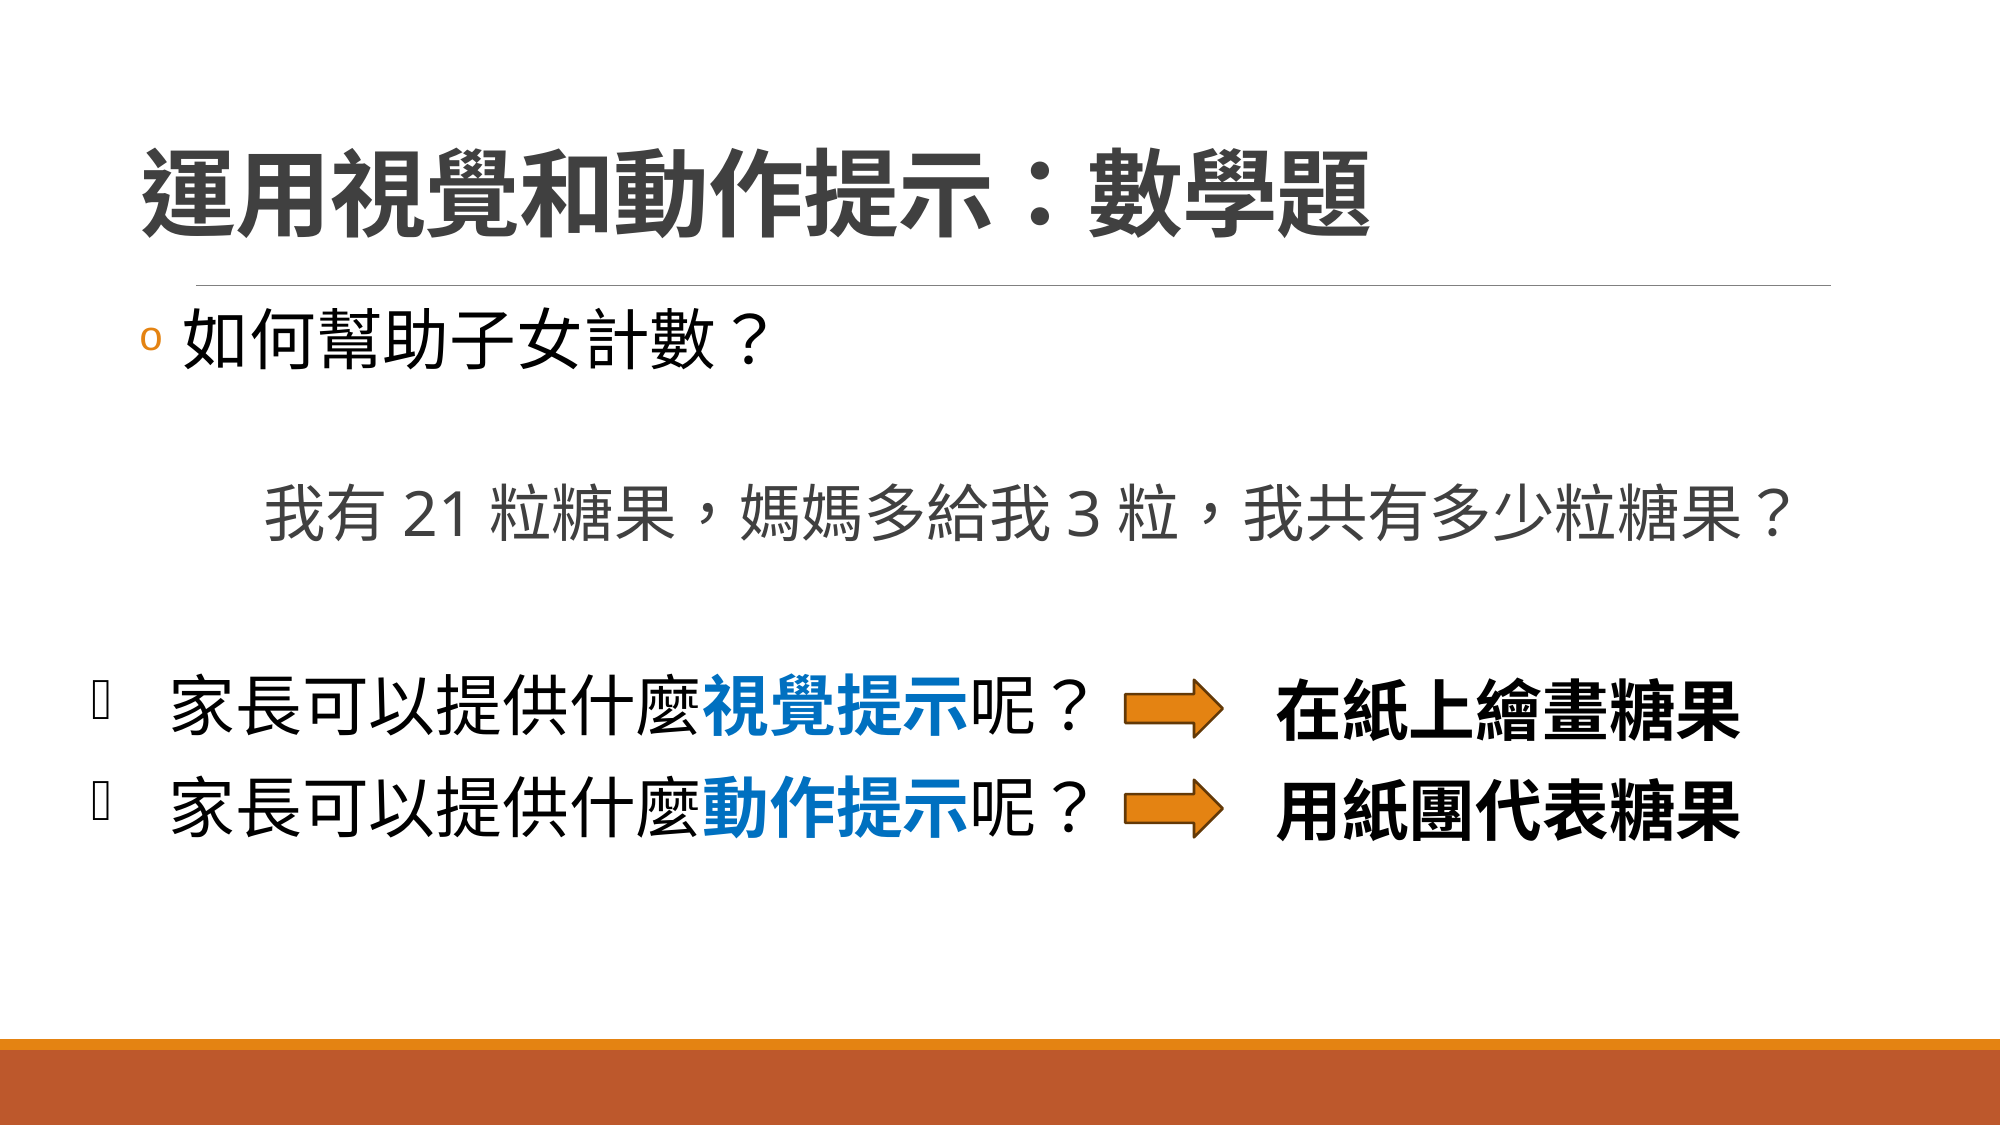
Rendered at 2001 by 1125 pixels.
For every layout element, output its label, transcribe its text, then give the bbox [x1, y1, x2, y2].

text_box [1123, 778, 1224, 839]
text_box 用紙團代表糖果 [1260, 749, 1989, 868]
text_box 家長可以提供什麼視覺提示呢？ [0, 665, 1227, 783]
text_box [1123, 678, 1224, 739]
text_box 運用視覺和動作提示：數學題 [125, 37, 1864, 257]
text_box 家長可以提供什麼動作提示呢？ [0, 767, 1219, 885]
list 如何幫助子女計數？ 我有21粒糖果，媽媽多給我3粒，我共有多少粒糖果？ [138, 299, 1864, 625]
text_box 在紙上繪畫糖果 [1260, 649, 1989, 749]
